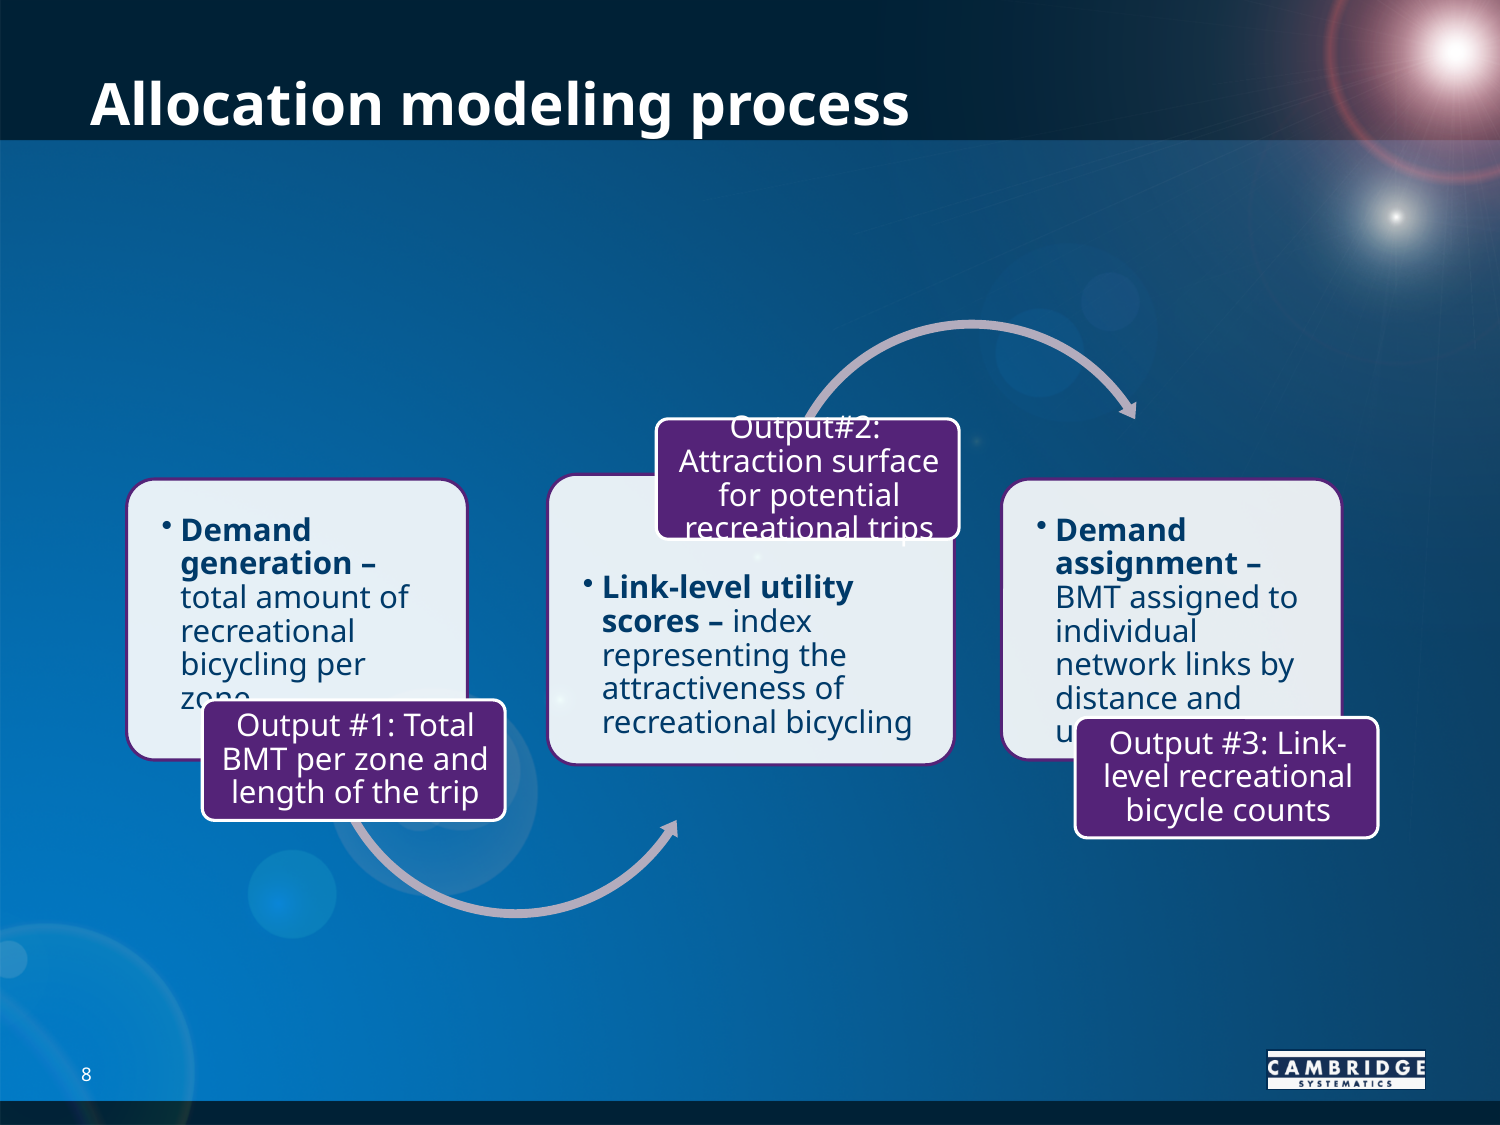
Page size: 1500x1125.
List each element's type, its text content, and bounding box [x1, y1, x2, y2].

picture [0, 0, 1500, 1125]
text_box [125, 193, 1382, 1046]
slide_number 8 [46, 1045, 126, 1105]
picture [1268, 1051, 1425, 1089]
title Allocation modeling process [74, 0, 1426, 146]
